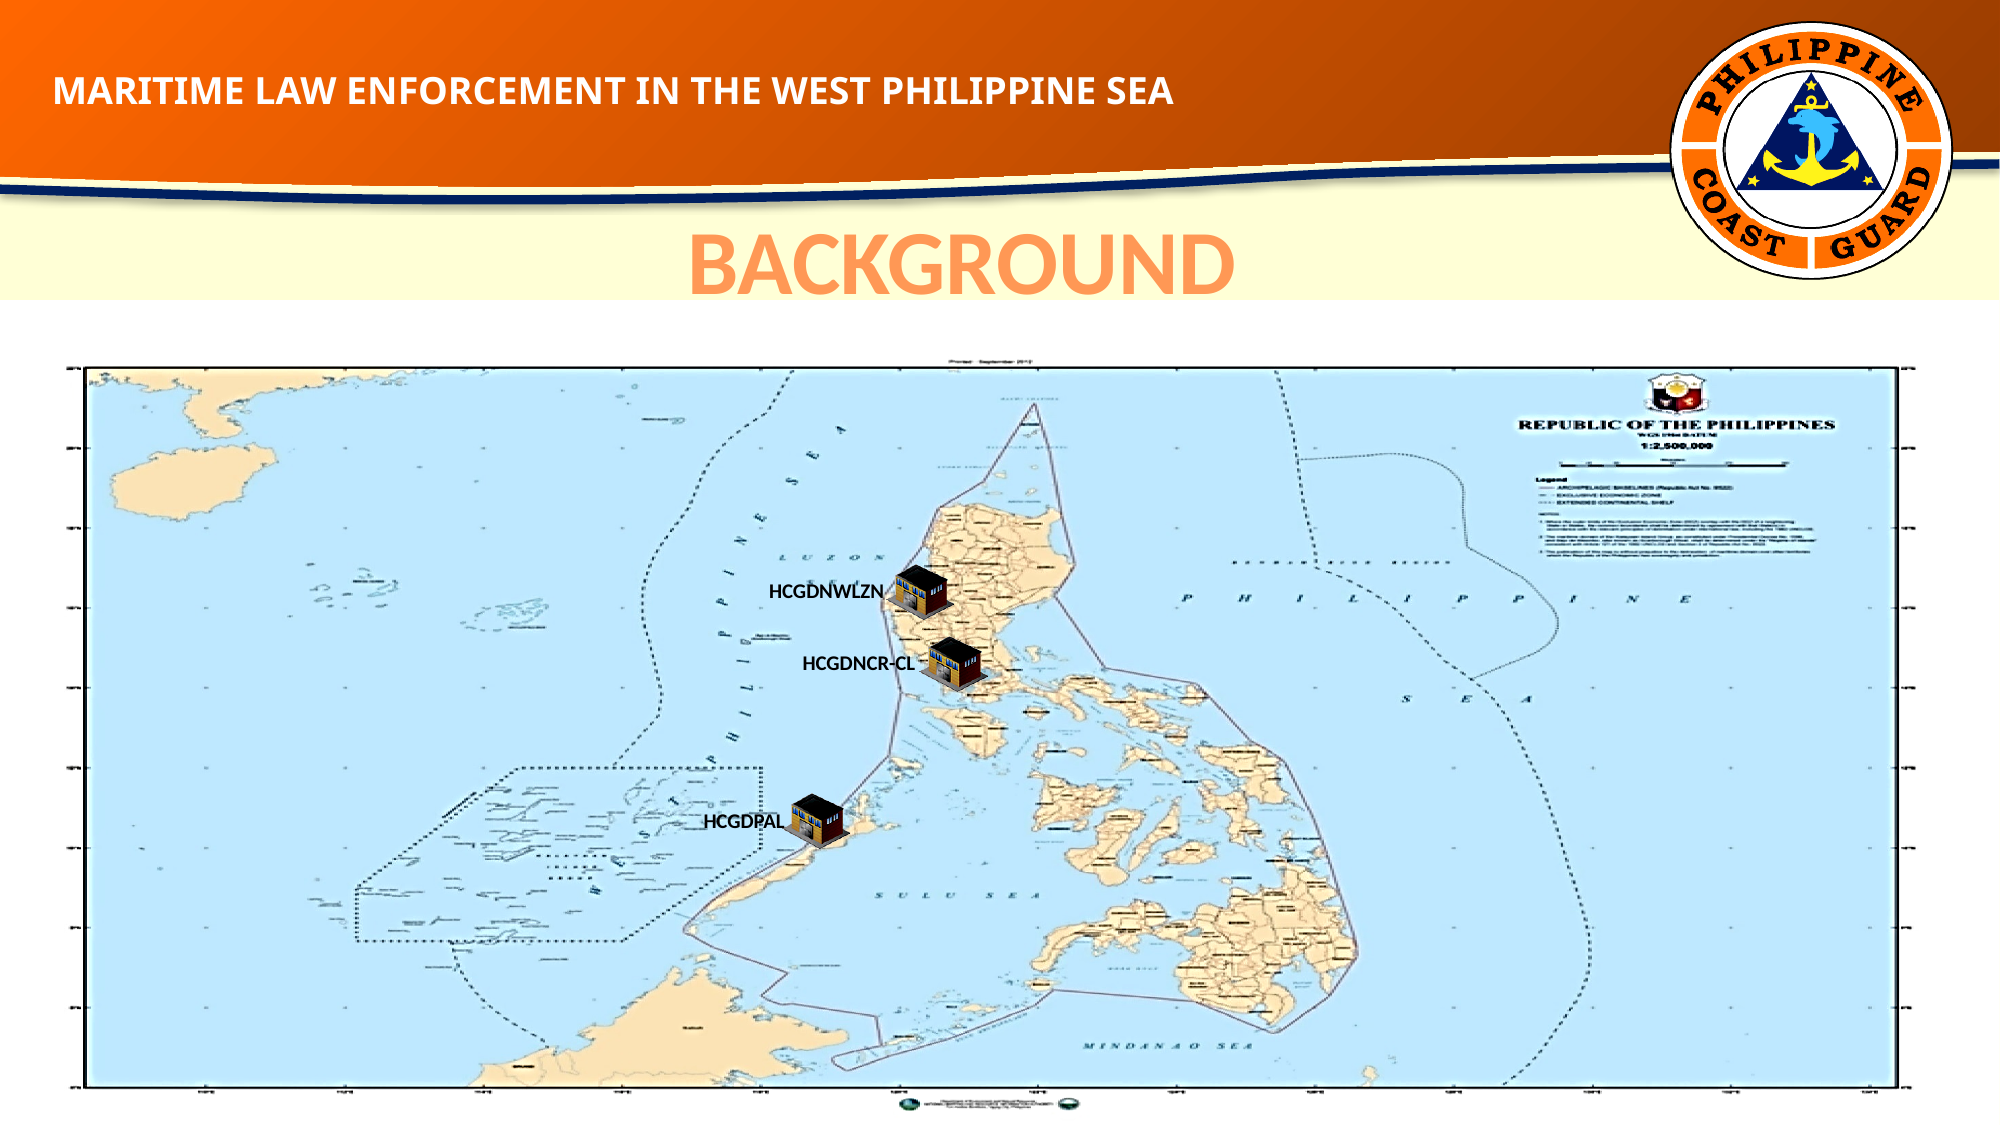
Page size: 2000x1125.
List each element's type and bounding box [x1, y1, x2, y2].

text_box [752, 558, 954, 626]
text_box [0, 0, 2000, 288]
text_box [686, 787, 850, 855]
picture [0, 299, 2000, 1125]
text_box [786, 630, 988, 698]
